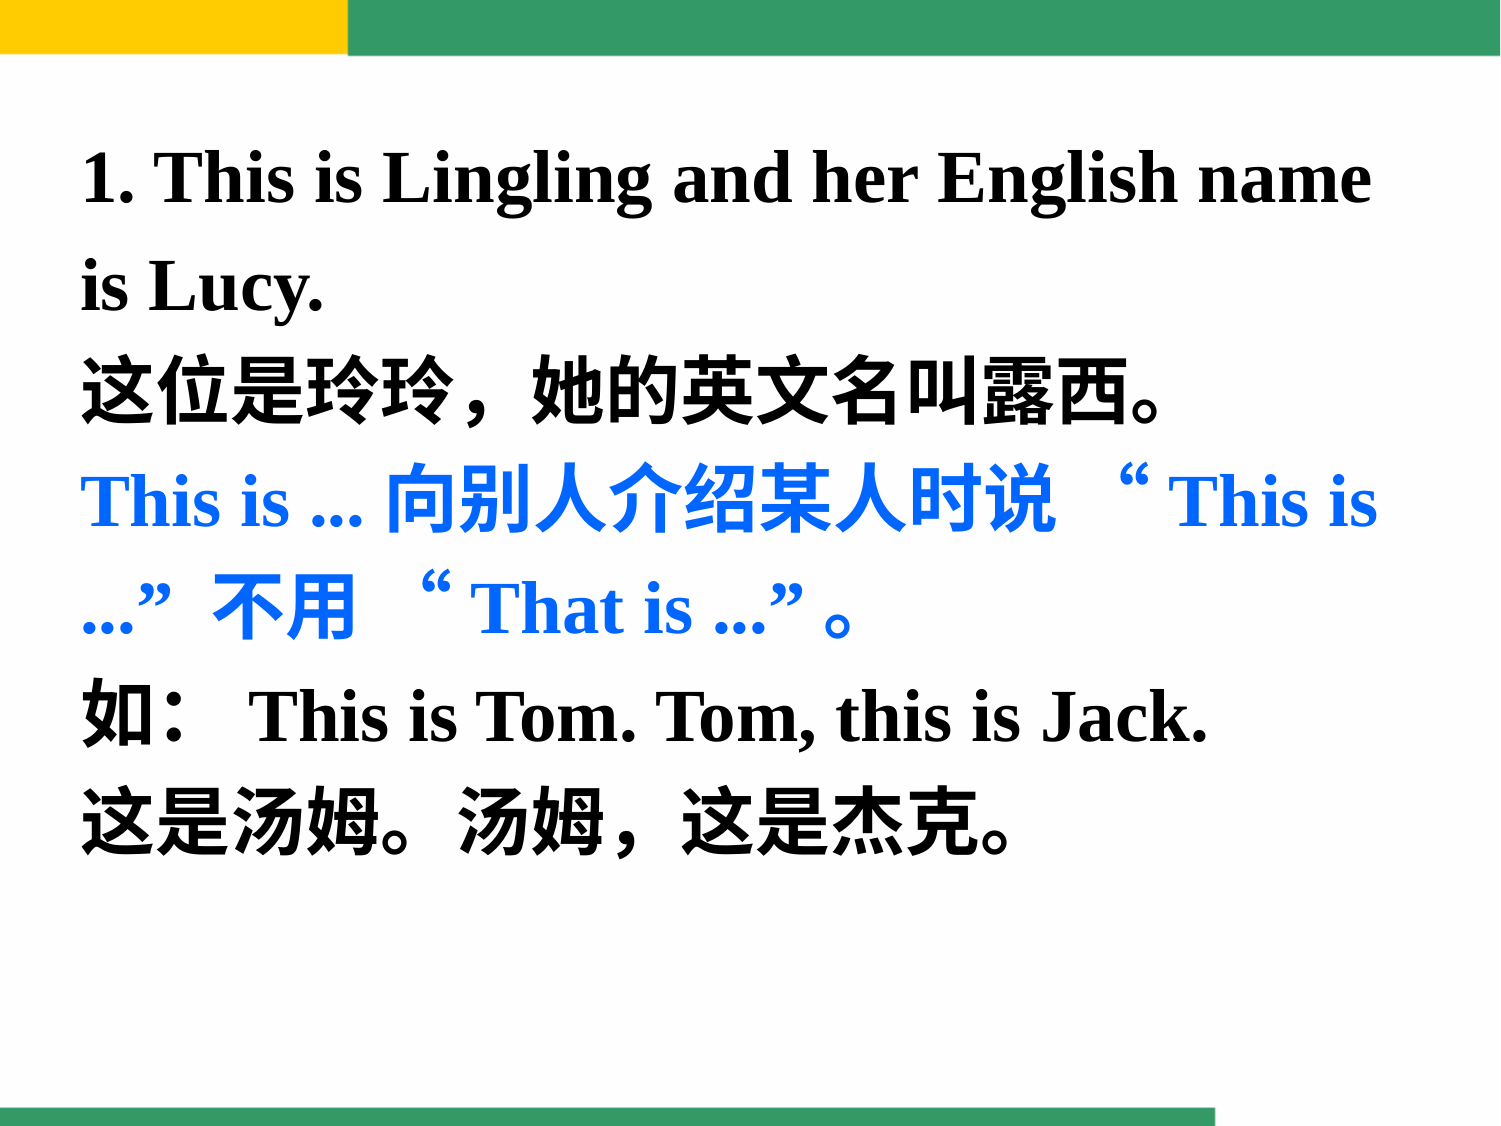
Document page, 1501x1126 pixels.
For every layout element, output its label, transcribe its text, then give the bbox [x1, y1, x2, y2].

picture [0, 0, 1501, 1126]
text_box 1. This is Lingling and her English name is Lucy. 这位是玲玲，她的英文名叫露西。 This is ...向别人介绍某人时说 “This is ...” 不用 “That is ...”。 如：This is Tom. Tom, this is Jack. 这是汤姆。汤姆，这是杰克。 [65, 101, 1412, 873]
